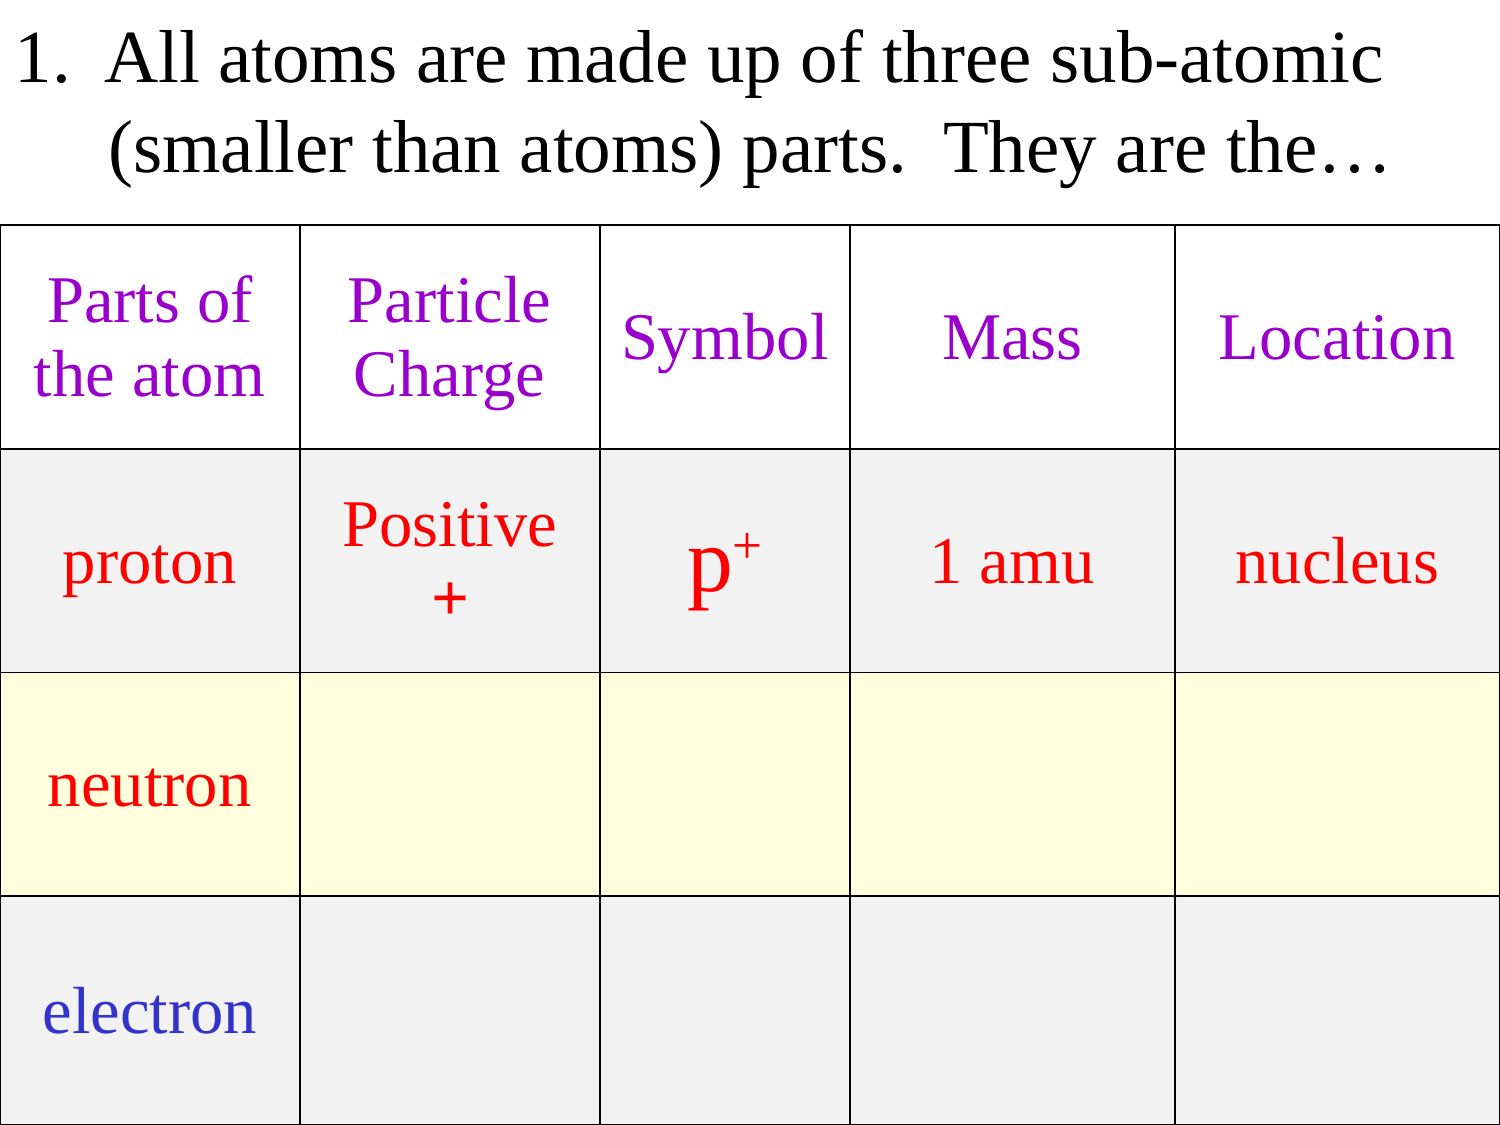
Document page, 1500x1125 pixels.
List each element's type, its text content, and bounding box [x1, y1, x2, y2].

table_header Particle Charge [301, 226, 599, 448]
table_cell [601, 897, 849, 1124]
table_cell [301, 673, 599, 895]
table_cell [301, 897, 599, 1124]
table_cell proton [1, 450, 299, 672]
table_cell 1 amu [851, 450, 1174, 672]
table_cell [601, 673, 849, 895]
table_header Mass [851, 226, 1174, 448]
table_cell Positive + [301, 450, 599, 672]
text_box 1. All atoms are made up of three sub-atomic (smaller than atoms) parts. They are the… [0, 0, 1500, 195]
table_cell [851, 897, 1174, 1124]
table_cell [1176, 897, 1499, 1124]
table_cell [1176, 673, 1499, 895]
table_cell electron [1, 897, 299, 1124]
table_cell p+ [601, 450, 849, 672]
table_cell [851, 673, 1174, 895]
table_header Symbol [601, 226, 849, 448]
table_cell neutron [1, 673, 299, 895]
table_cell nucleus [1176, 450, 1499, 672]
table_header Parts of the atom [1, 226, 299, 448]
table_header Location [1176, 226, 1499, 448]
